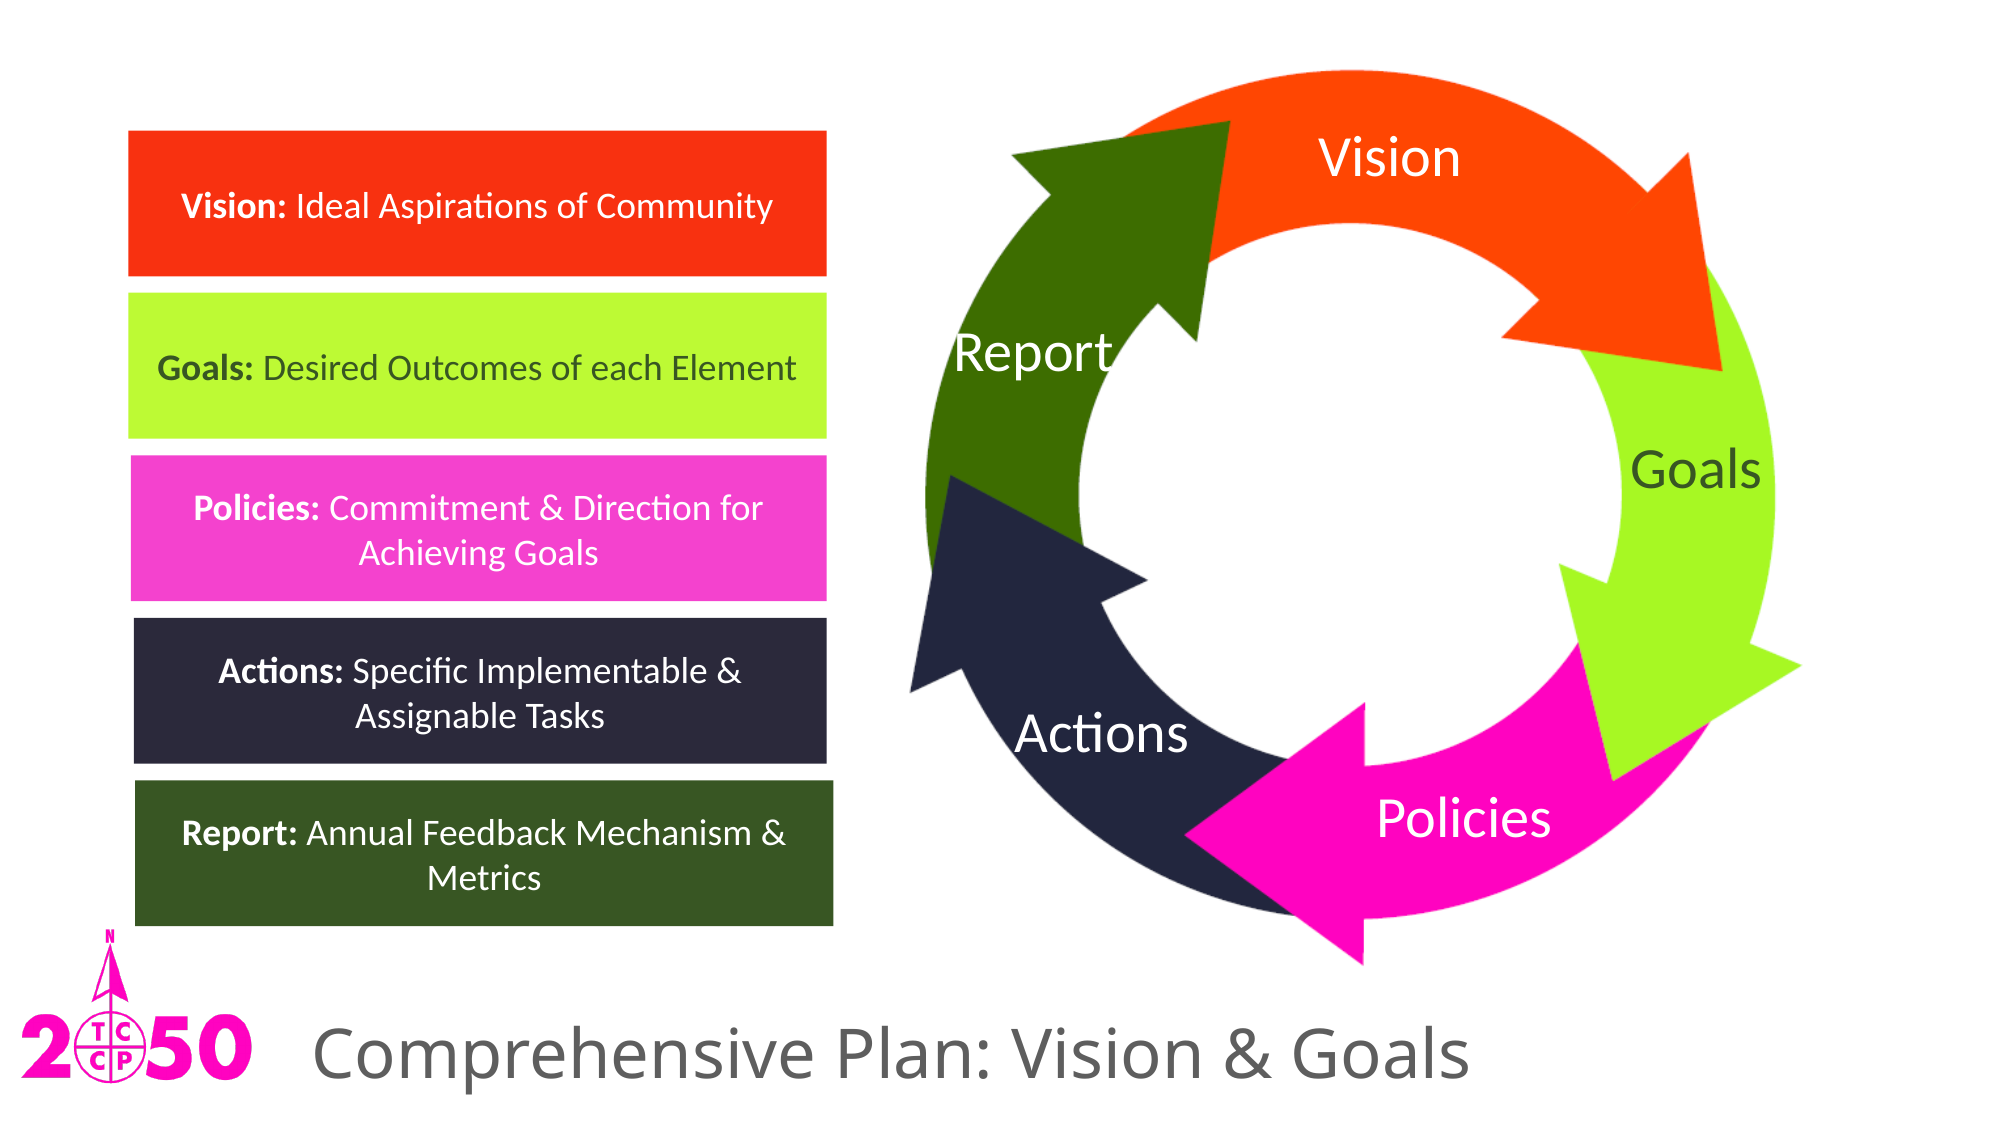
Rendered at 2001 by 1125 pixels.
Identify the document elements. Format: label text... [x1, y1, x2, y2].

text_box Goals: Desired Outcomes of each Element [127, 292, 828, 440]
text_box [839, 28, 1872, 988]
text_box Actions: Specific Implementable & Assignable Tasks [133, 617, 828, 765]
text_box Policies: Commitment & Direction for Achieving Goals [130, 454, 828, 602]
text_box Comprehensive Plan: Vision & Goals [307, 1005, 1860, 1096]
picture [17, 897, 253, 1125]
text_box Report: Annual Feedback Mechanism & Metrics [134, 779, 834, 927]
text_box Vision: Ideal Aspirations of Community [127, 130, 828, 277]
